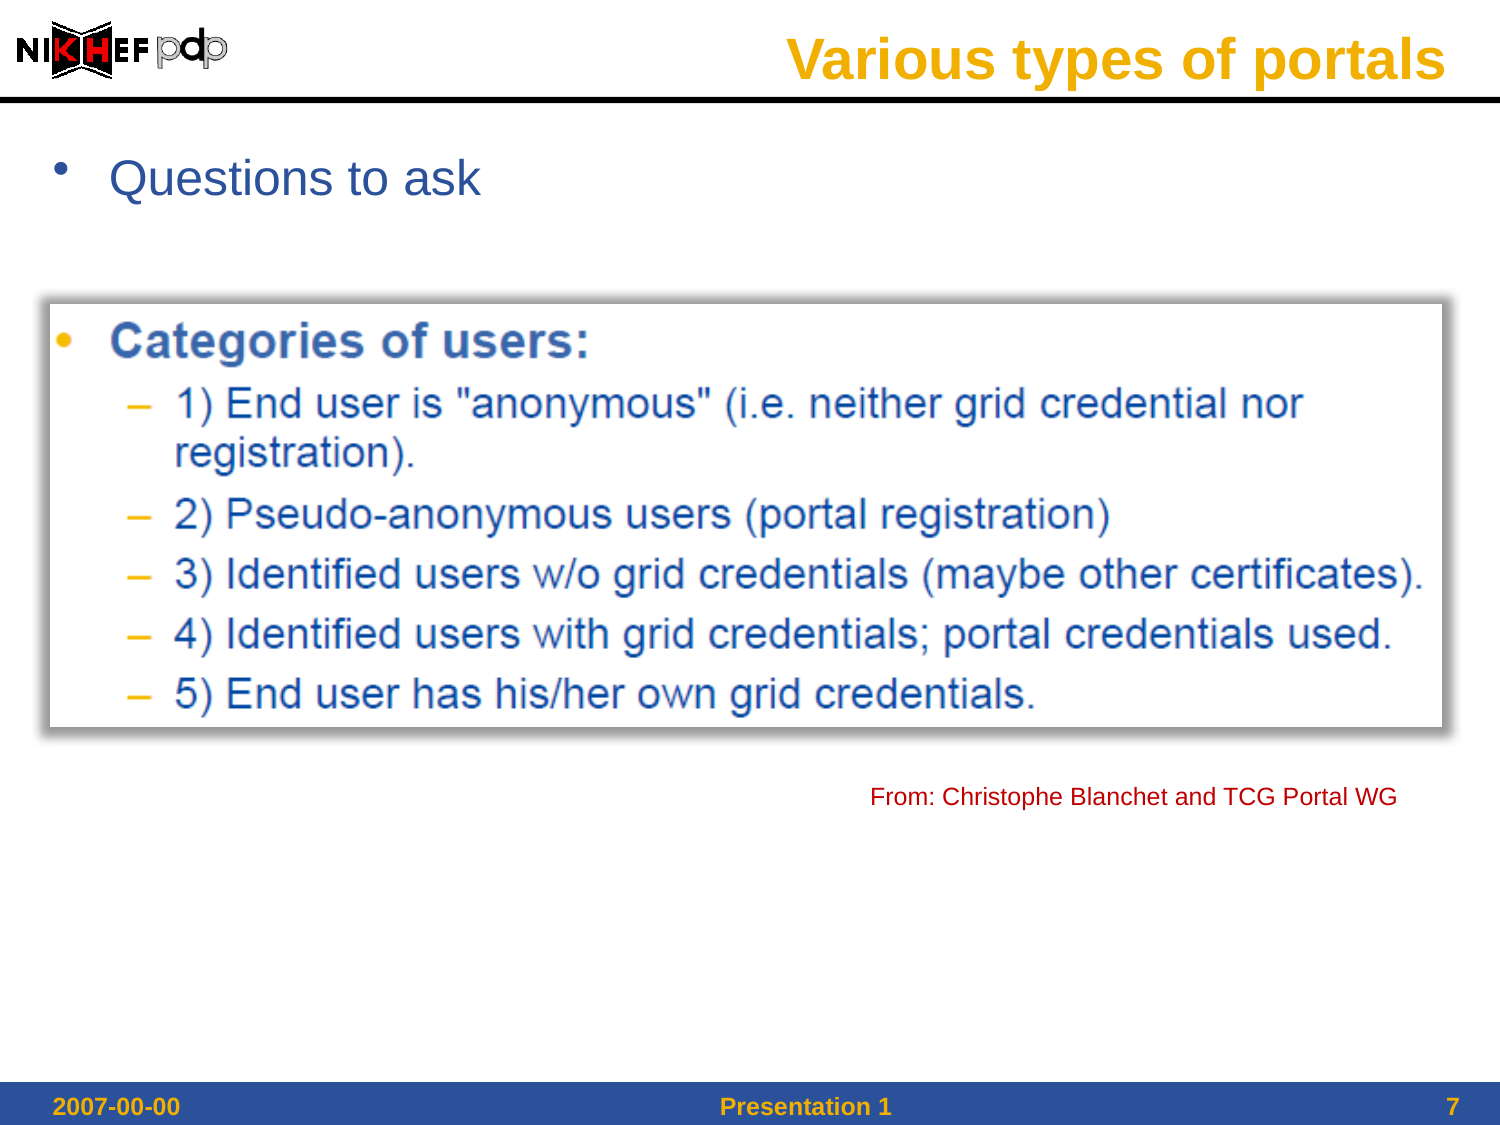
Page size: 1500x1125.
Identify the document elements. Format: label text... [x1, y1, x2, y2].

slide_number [37, 1083, 251, 1122]
slide_number 7 [1362, 1083, 1476, 1122]
picture [156, 27, 228, 69]
list Questions to ask [37, 137, 1476, 1038]
footer Presentation 1 [262, 1083, 1351, 1122]
title Various types of portals [277, 12, 1463, 101]
picture [50, 304, 1442, 727]
text_box From: Christophe Blanchet and TCG Portal WG [855, 773, 1442, 819]
picture [17, 21, 148, 79]
